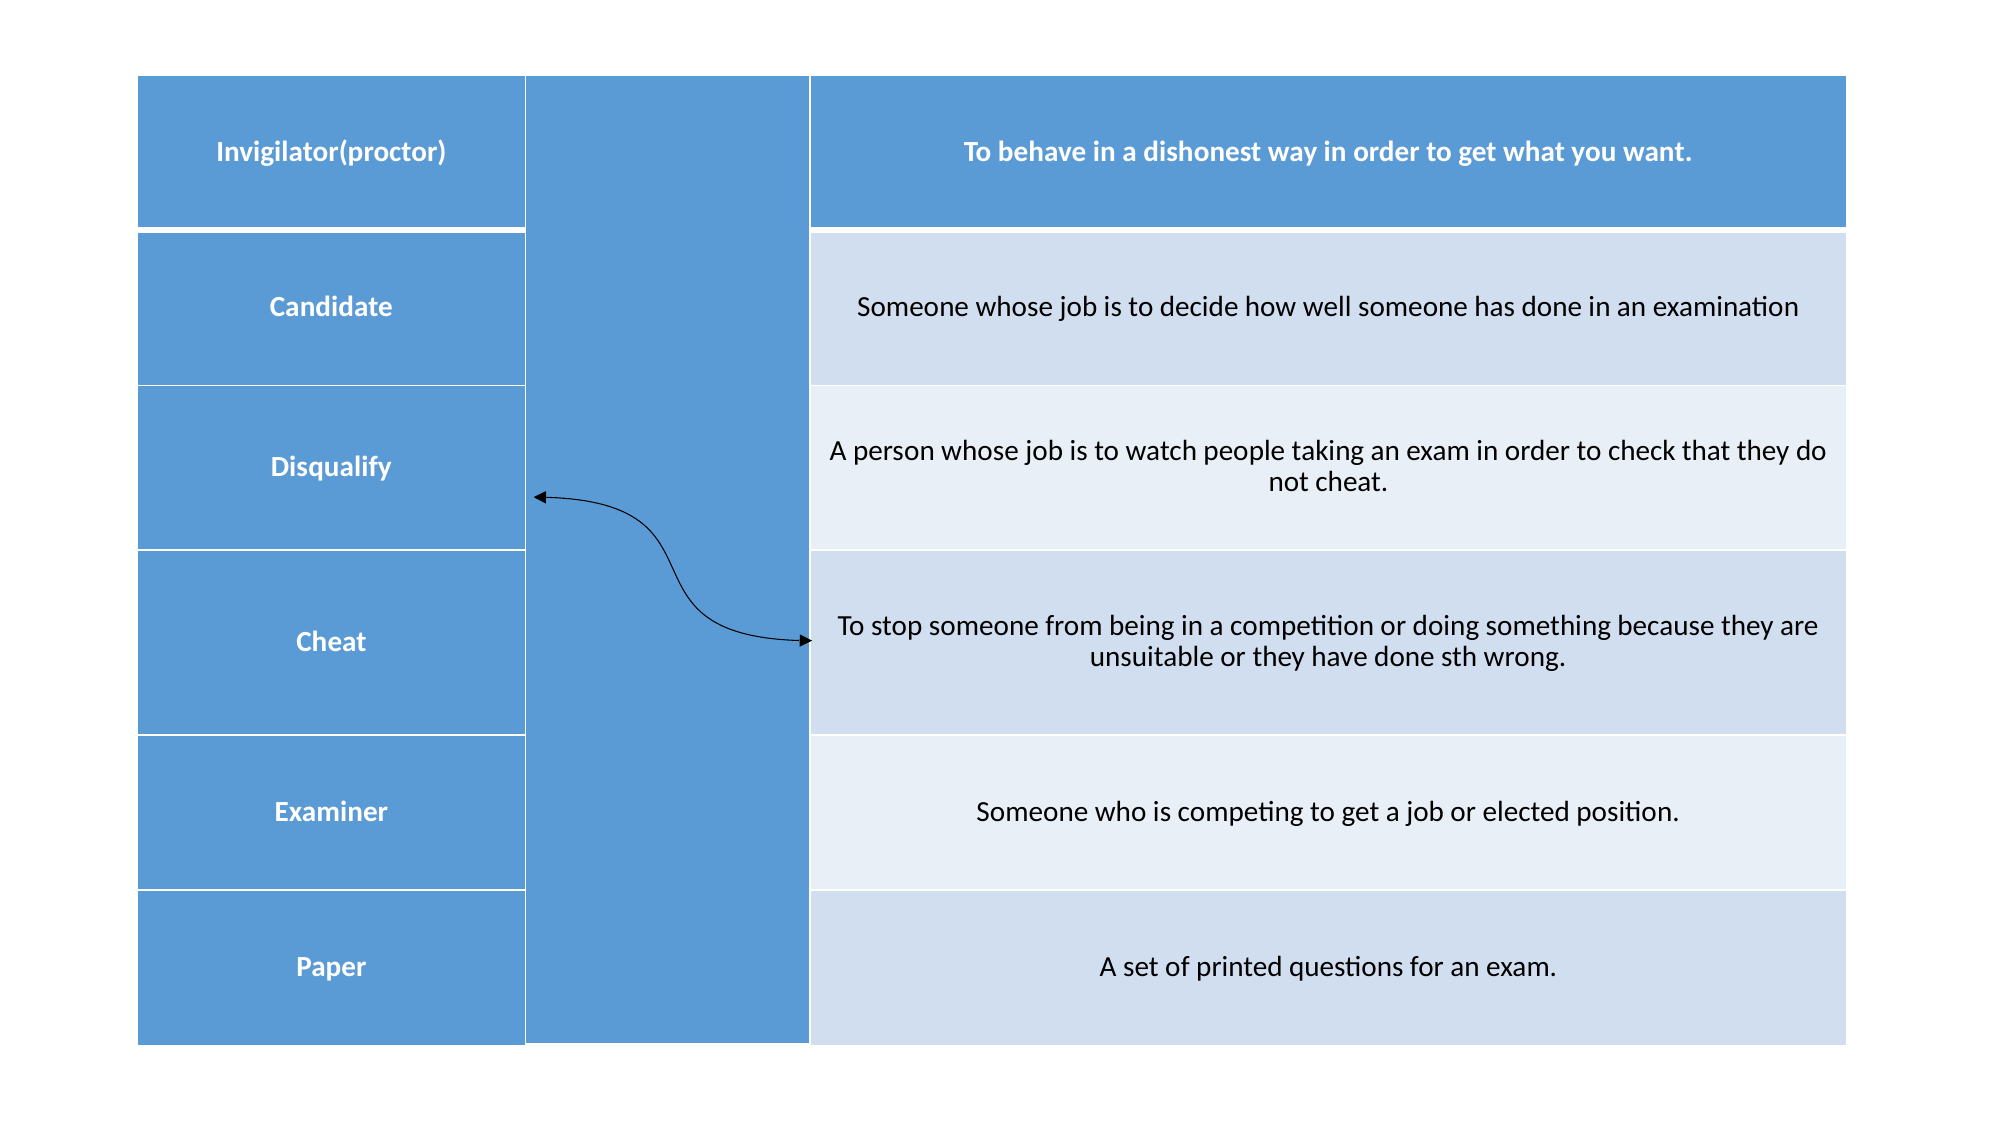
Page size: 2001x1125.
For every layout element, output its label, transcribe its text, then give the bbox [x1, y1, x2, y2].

table_header To behave in a dishonest way in order to get what you want. [811, 76, 1846, 227]
table_cell Cheat [138, 551, 525, 734]
table_cell A person whose job is to watch people taking an exam in order to check that they do not cheat. [811, 386, 1846, 549]
table_cell To stop someone from being in a competition or doing something because they are unsuitable or they have done sth wrong. [811, 551, 1846, 734]
table_cell Examiner [138, 736, 525, 889]
table_cell Candidate [138, 233, 525, 385]
table_cell Someone whose job is to decide how well someone has done in an examination [811, 233, 1846, 385]
table_header Invigilator(proctor) [138, 76, 525, 227]
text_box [533, 497, 813, 641]
table_cell Someone who is competing to get a job or elected position. [811, 736, 1846, 889]
table_cell Paper [138, 891, 525, 1045]
table_header [526, 76, 809, 1043]
table_cell Disqualify [138, 386, 525, 549]
table_cell A set of printed questions for an exam. [811, 891, 1846, 1045]
